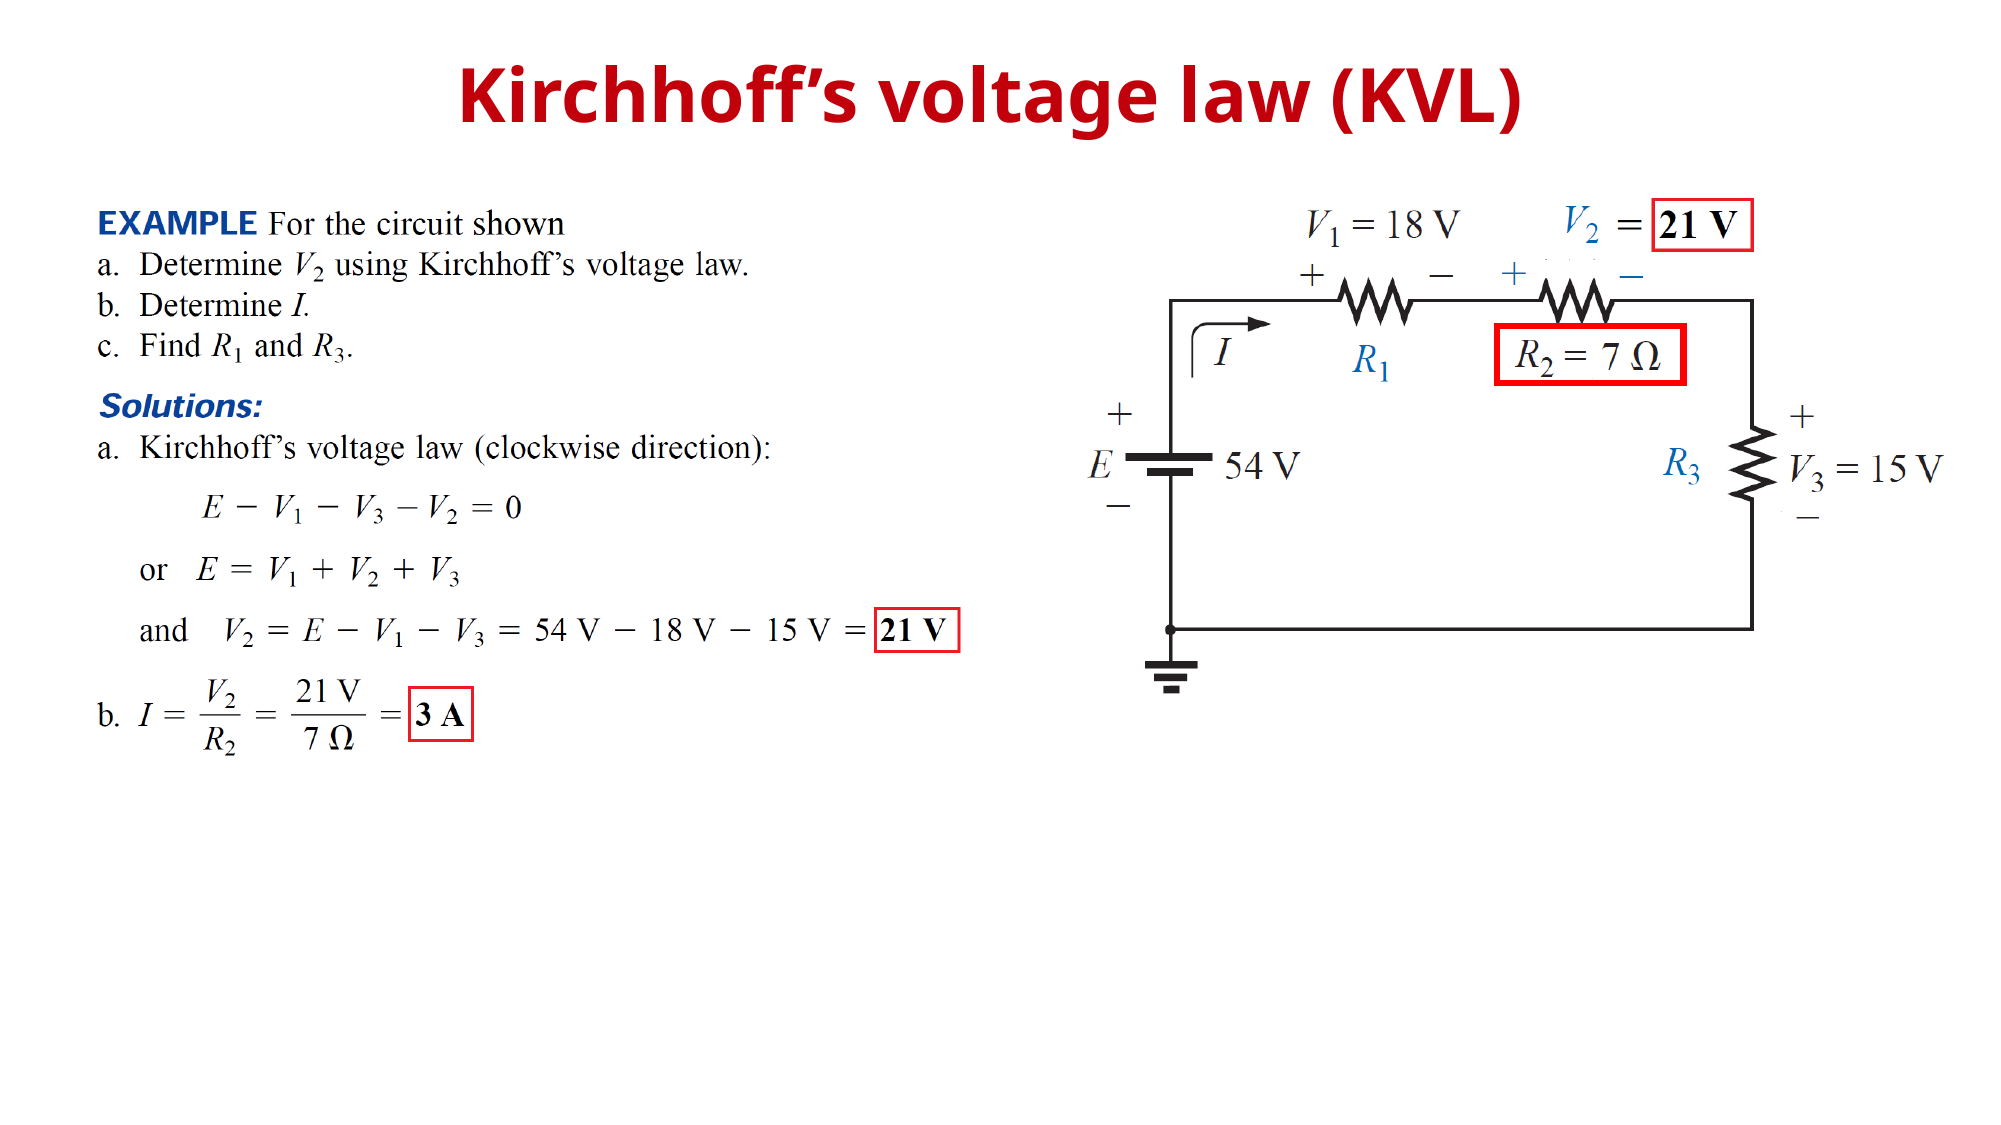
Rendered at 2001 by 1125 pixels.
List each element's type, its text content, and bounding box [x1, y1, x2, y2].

text_box Kirchhoff’s voltage law (KVL) [441, 39, 1558, 145]
picture [73, 204, 1004, 765]
picture [1084, 184, 1959, 710]
